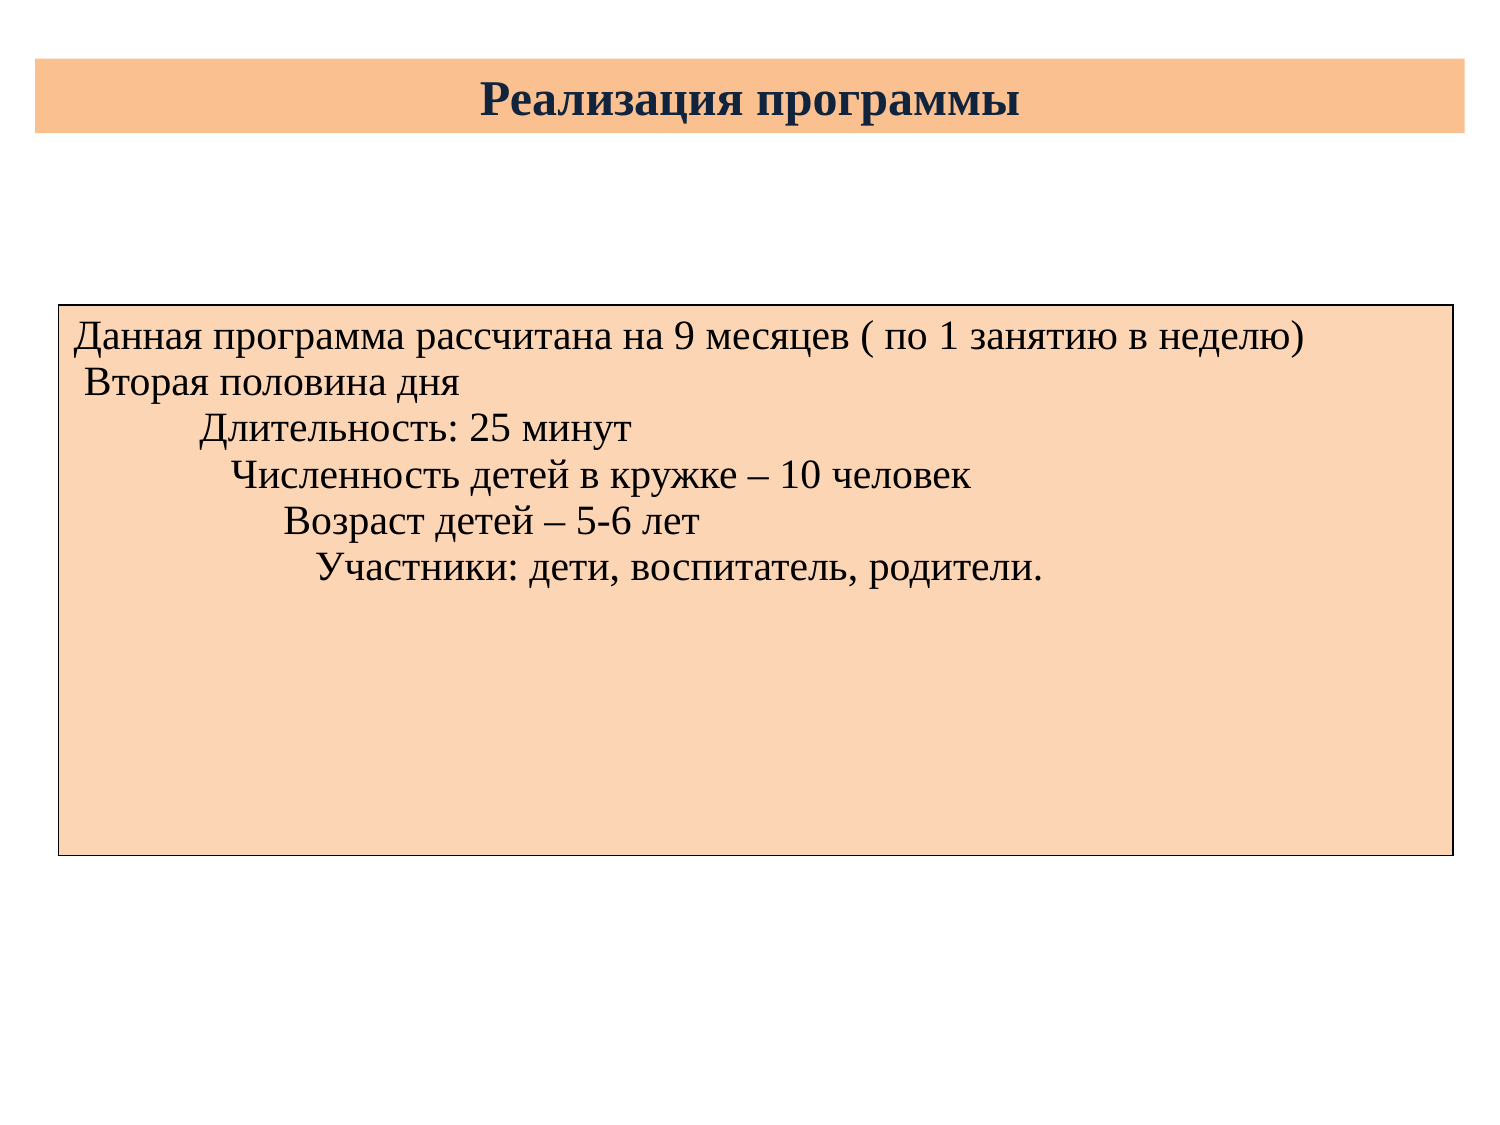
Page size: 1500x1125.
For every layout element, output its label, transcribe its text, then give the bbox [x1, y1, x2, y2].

text_box Реализация программы [35, 58, 1465, 134]
table_header Данная программа рассчитана на 9 месяцев ( по 1 занятию в неделю) Вторая половина дня Длительность: 25 минут Численность детей в кружке – 10 человек Возраст детей – 5-6 лет Участники: дети, воспитатель, родители. [59, 306, 1452, 855]
